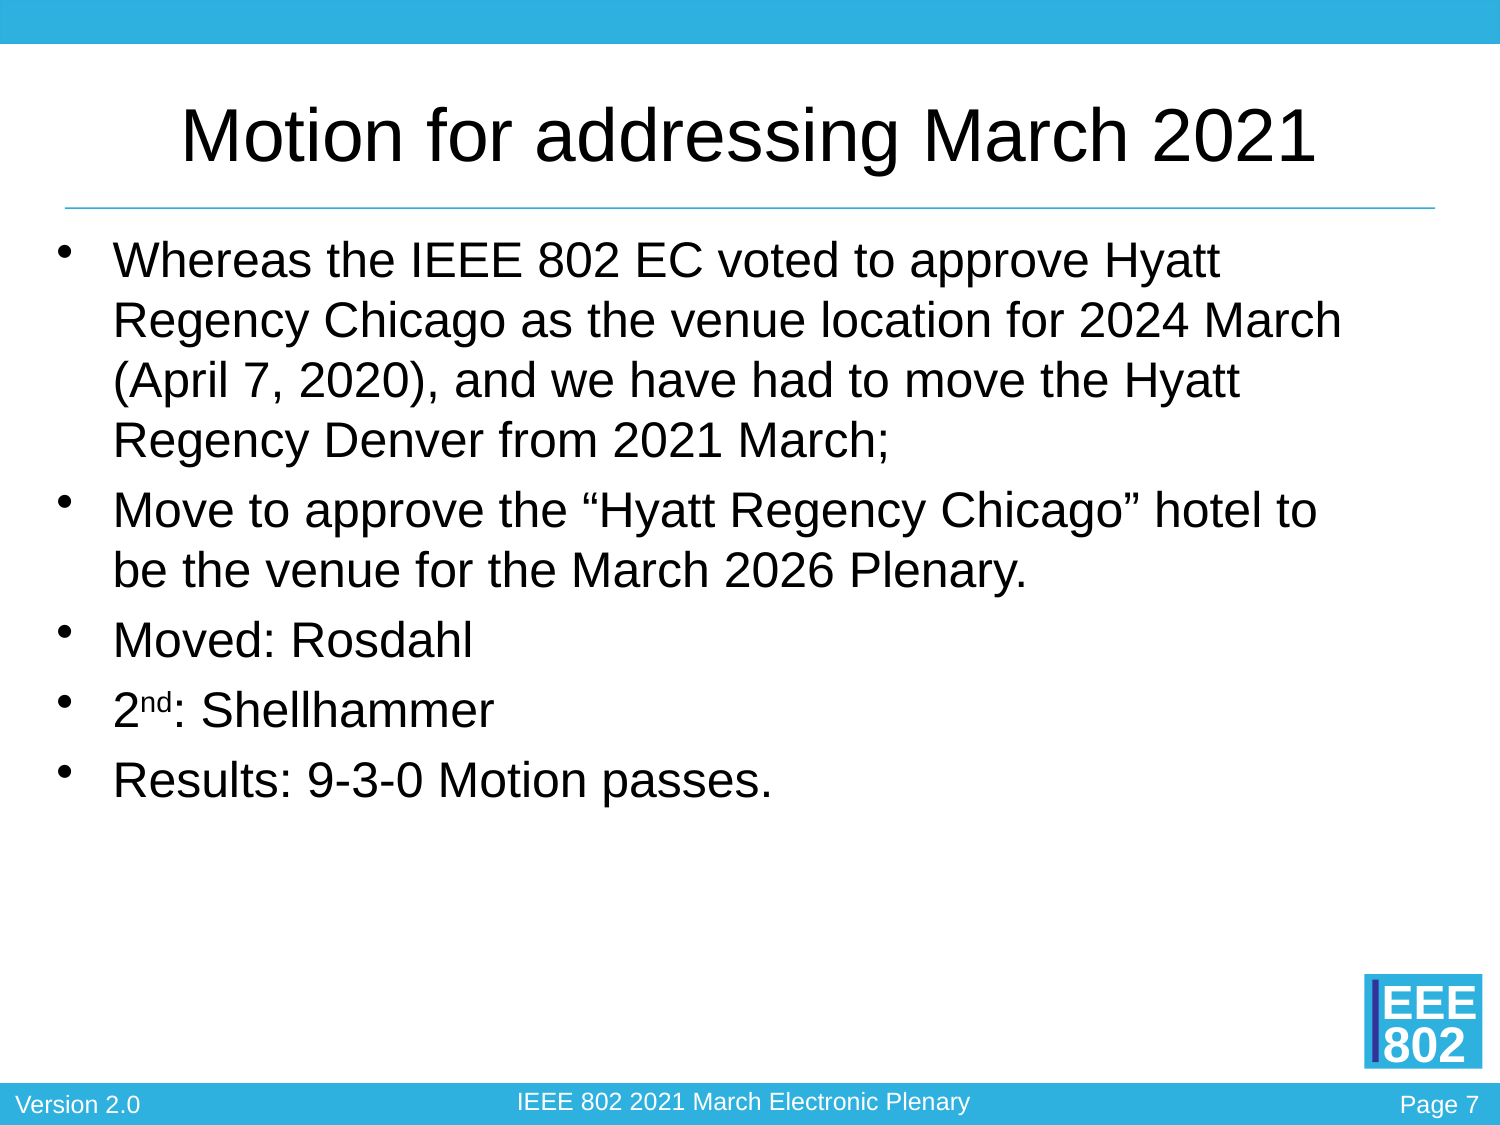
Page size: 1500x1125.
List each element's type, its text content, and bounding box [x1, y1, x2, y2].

title Motion for addressing March 2021 [75, 66, 1425, 197]
list Whereas the IEEE 802 EC voted to approve Hyatt Regency Chicago as the venue location for 2024 March (April 7, 2020), and we have had to move the Hyatt Regency Denver from 2021 March; Move to approve the “Hyatt Regency Chicago” hotel to be the venue for the March 2026 Plenary. Moved: Rosdahl 2nd: Shellhammer Results: 9-3-0 Motion passes. [41, 220, 1392, 1013]
